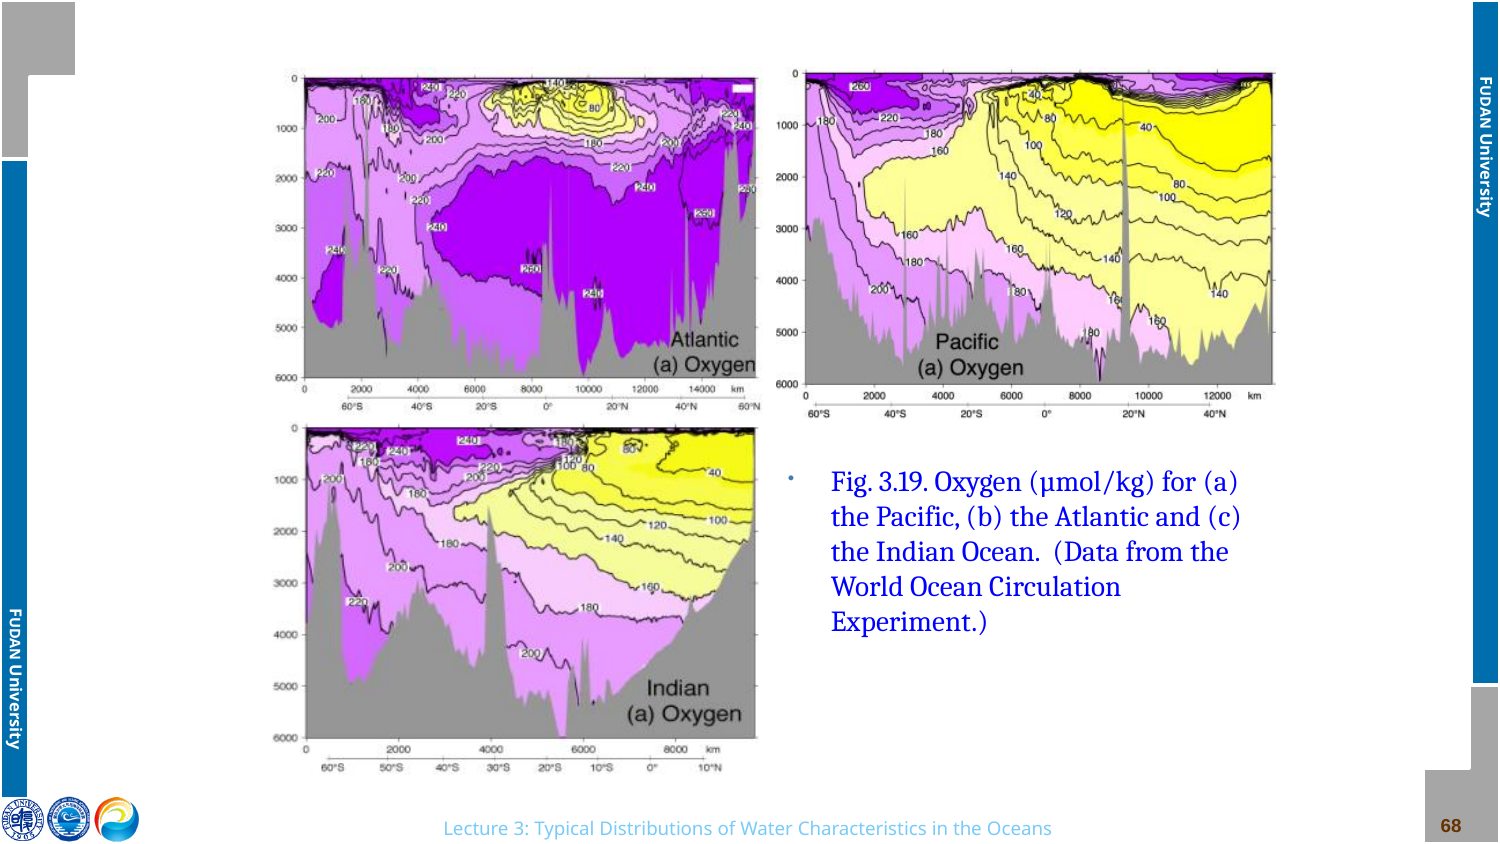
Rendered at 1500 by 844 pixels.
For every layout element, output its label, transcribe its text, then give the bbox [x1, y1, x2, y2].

list Fig. 3.19. Oxygen (µmol/kg) for (a) the Pacific, (b) the Atlantic and (c) the Indian Ocean. (Data from the World Ocean Circulation Experiment.) [773, 454, 1294, 677]
picture [94, 797, 139, 842]
picture [0, 797, 44, 841]
picture [262, 67, 764, 777]
picture [47, 794, 90, 842]
picture [775, 67, 1276, 423]
